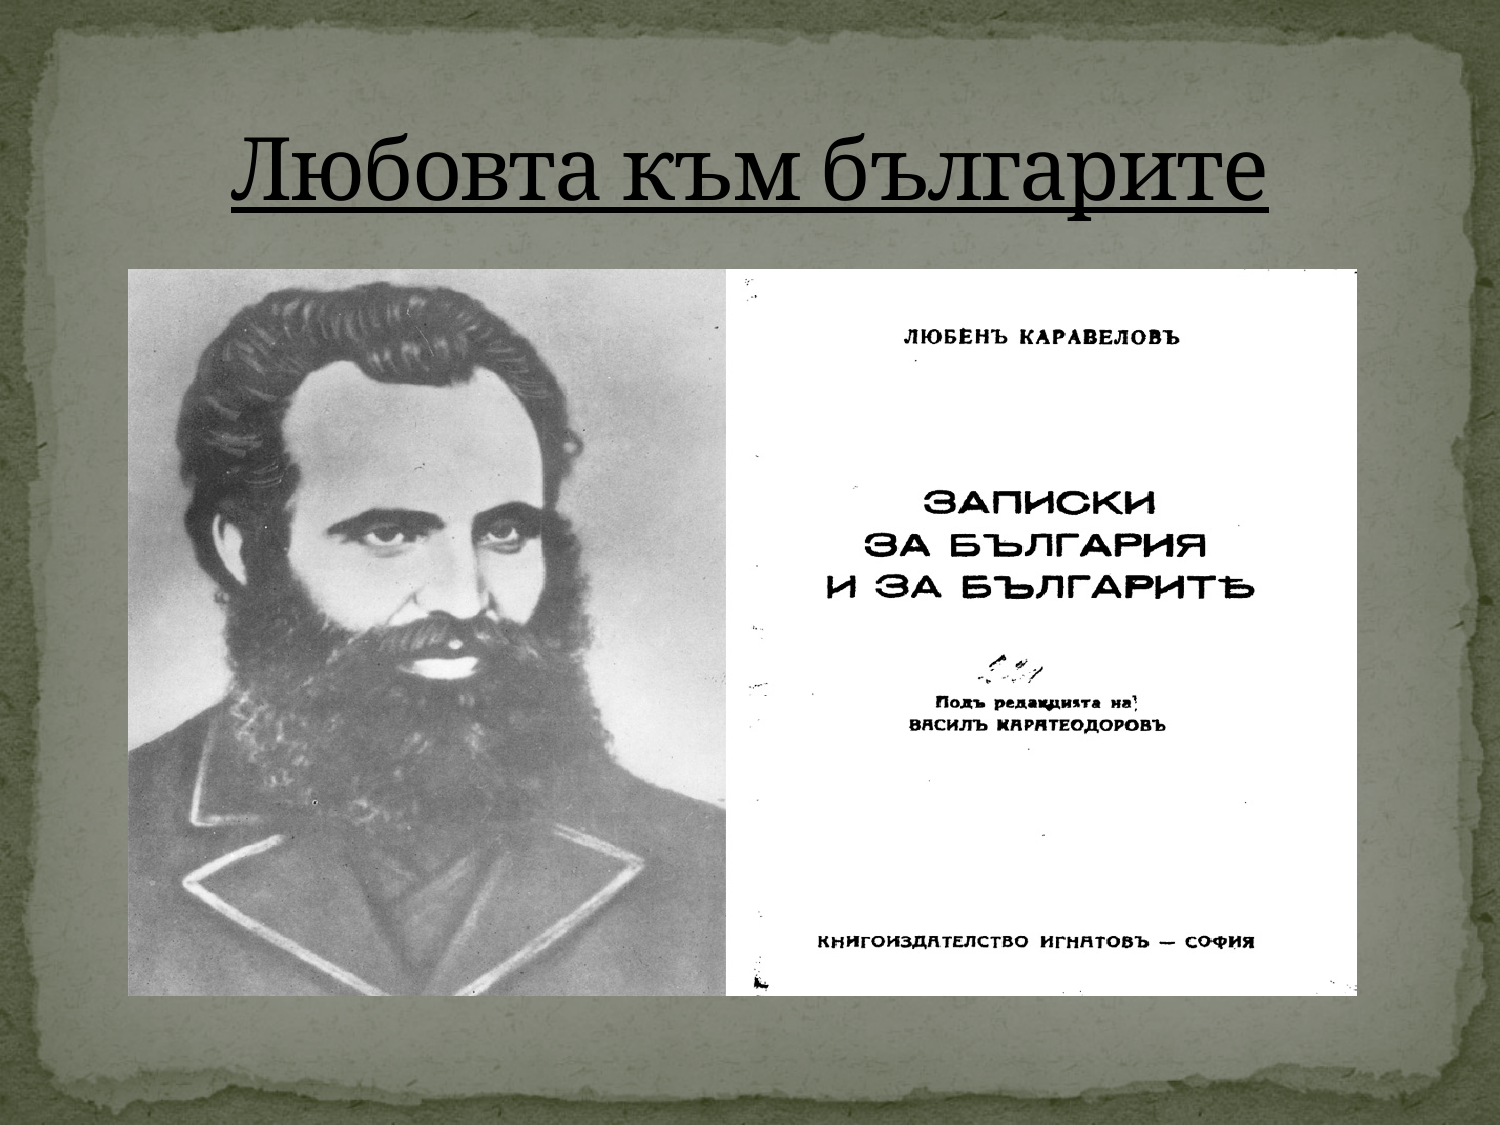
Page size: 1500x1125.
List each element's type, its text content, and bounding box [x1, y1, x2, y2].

title Любовта към българите [74, 24, 1425, 225]
picture [128, 269, 1357, 996]
